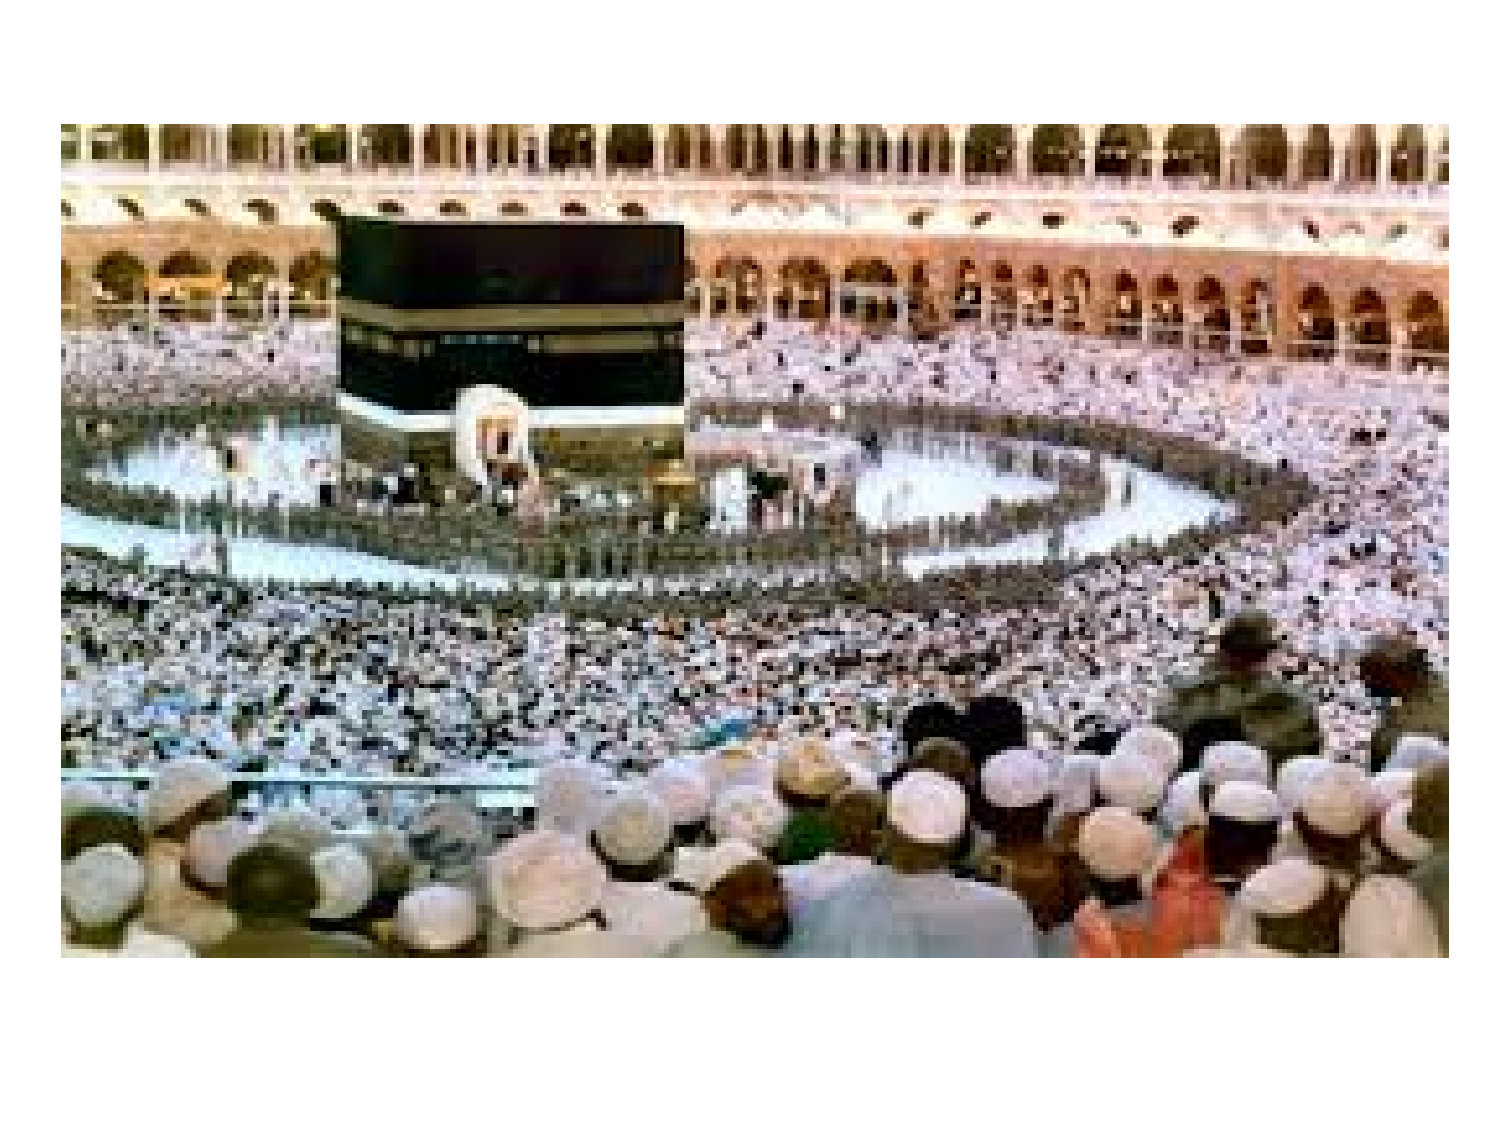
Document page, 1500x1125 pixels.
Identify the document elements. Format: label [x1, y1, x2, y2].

picture [60, 124, 1449, 959]
